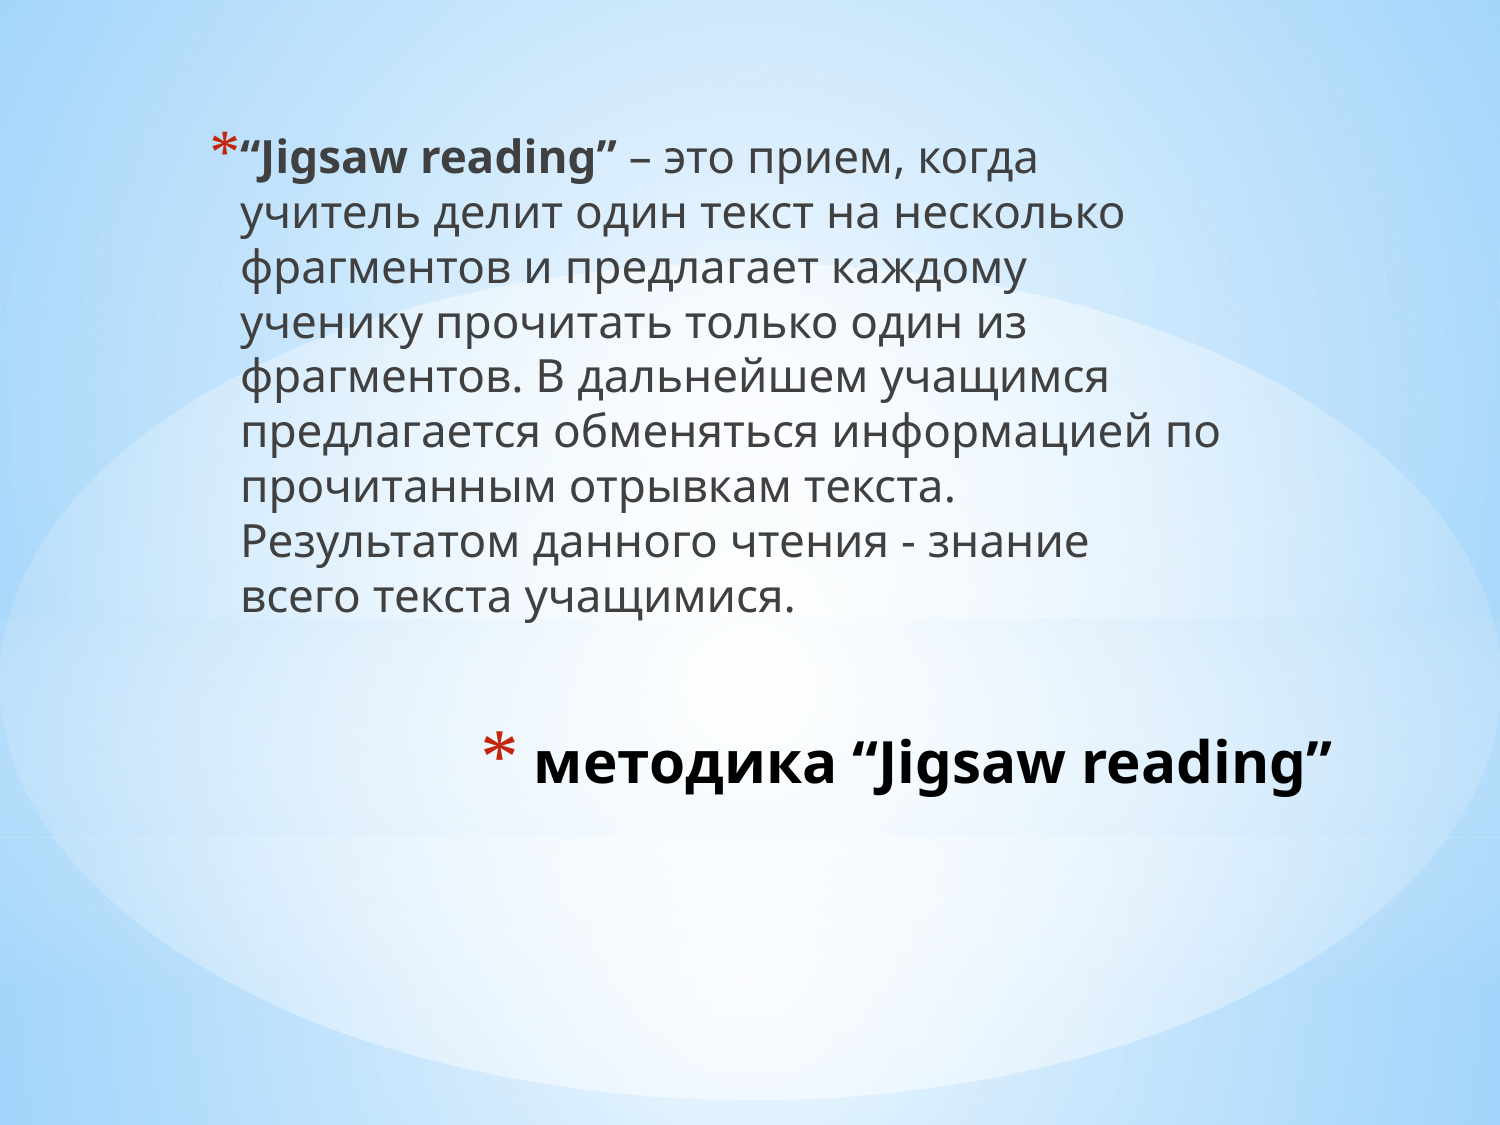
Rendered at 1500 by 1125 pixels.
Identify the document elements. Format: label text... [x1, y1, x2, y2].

list “Jigsaw reading” – это прием, когда учитель делит один текст на несколько фрагментов и предлагает каждому ученику прочитать только один из фрагментов. В дальнейшем учащимся предлагается обменяться информацией по прочитанным отрывкам текста. Результатом данного чтения - знание всего текста учащимися. [187, 120, 1238, 690]
title методика “Jigsaw reading” [294, 717, 1363, 905]
